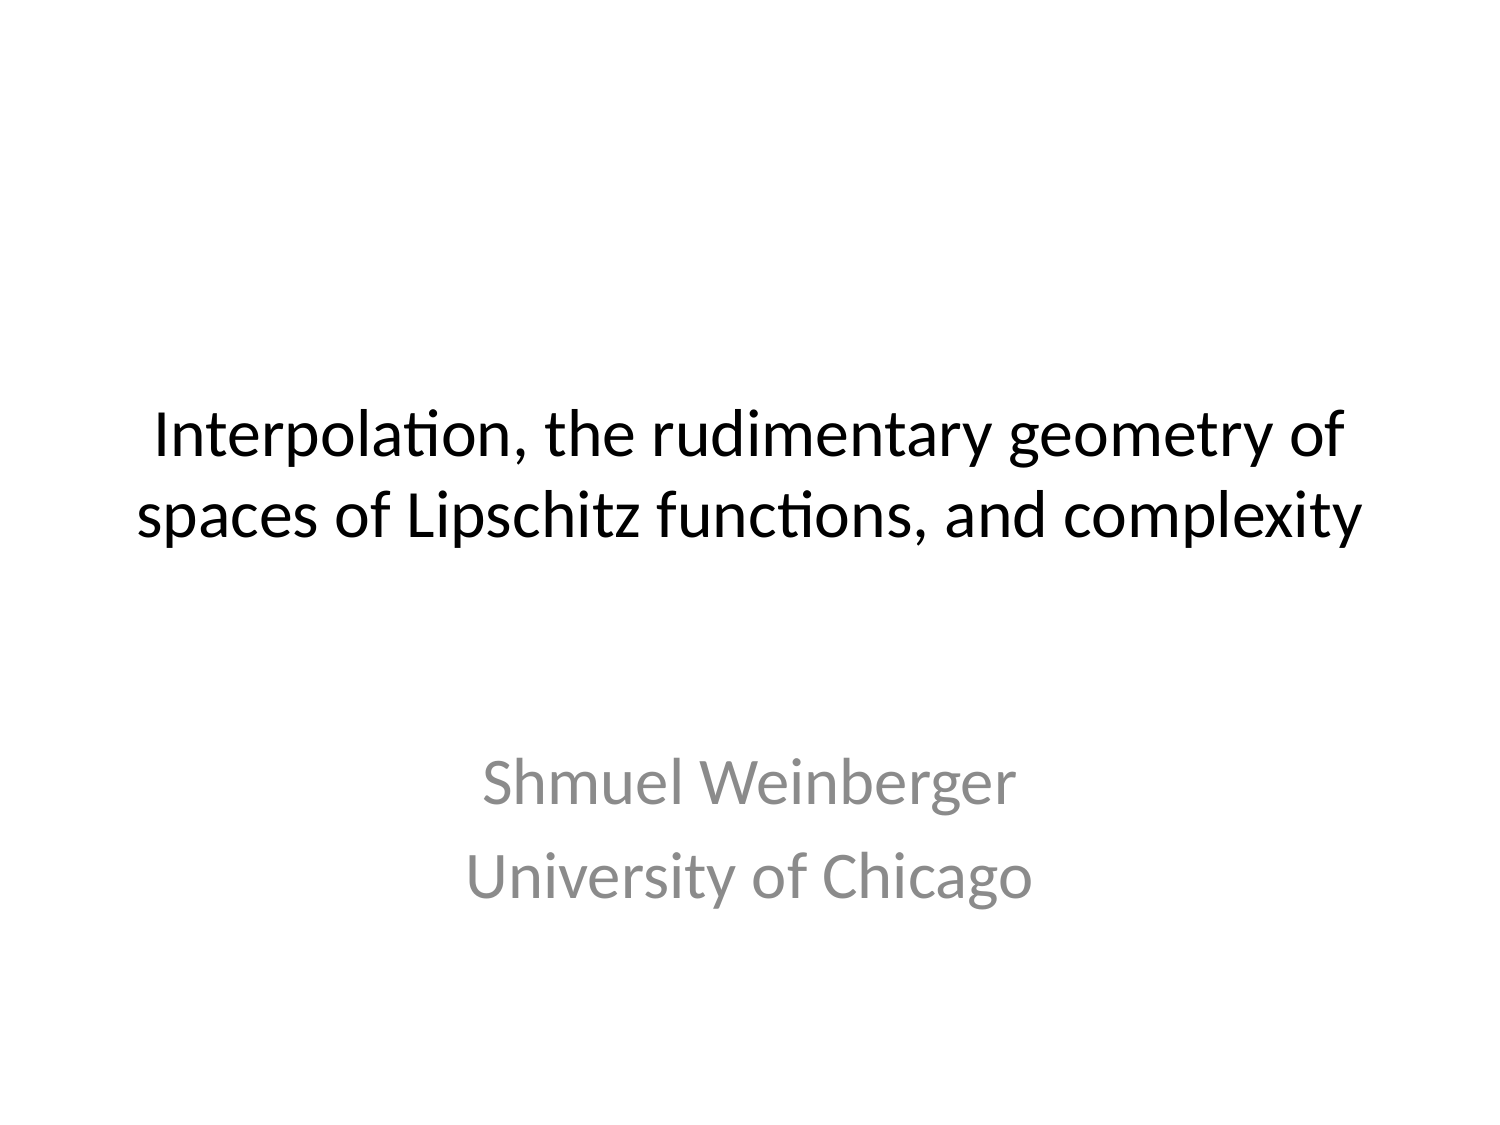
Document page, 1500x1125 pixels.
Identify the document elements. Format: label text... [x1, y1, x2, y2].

subtitle Shmuel Weinberger University of Chicago [225, 637, 1275, 925]
title Interpolation, the rudimentary geometry of spaces of Lipschitz functions, and complexity [112, 349, 1388, 591]
